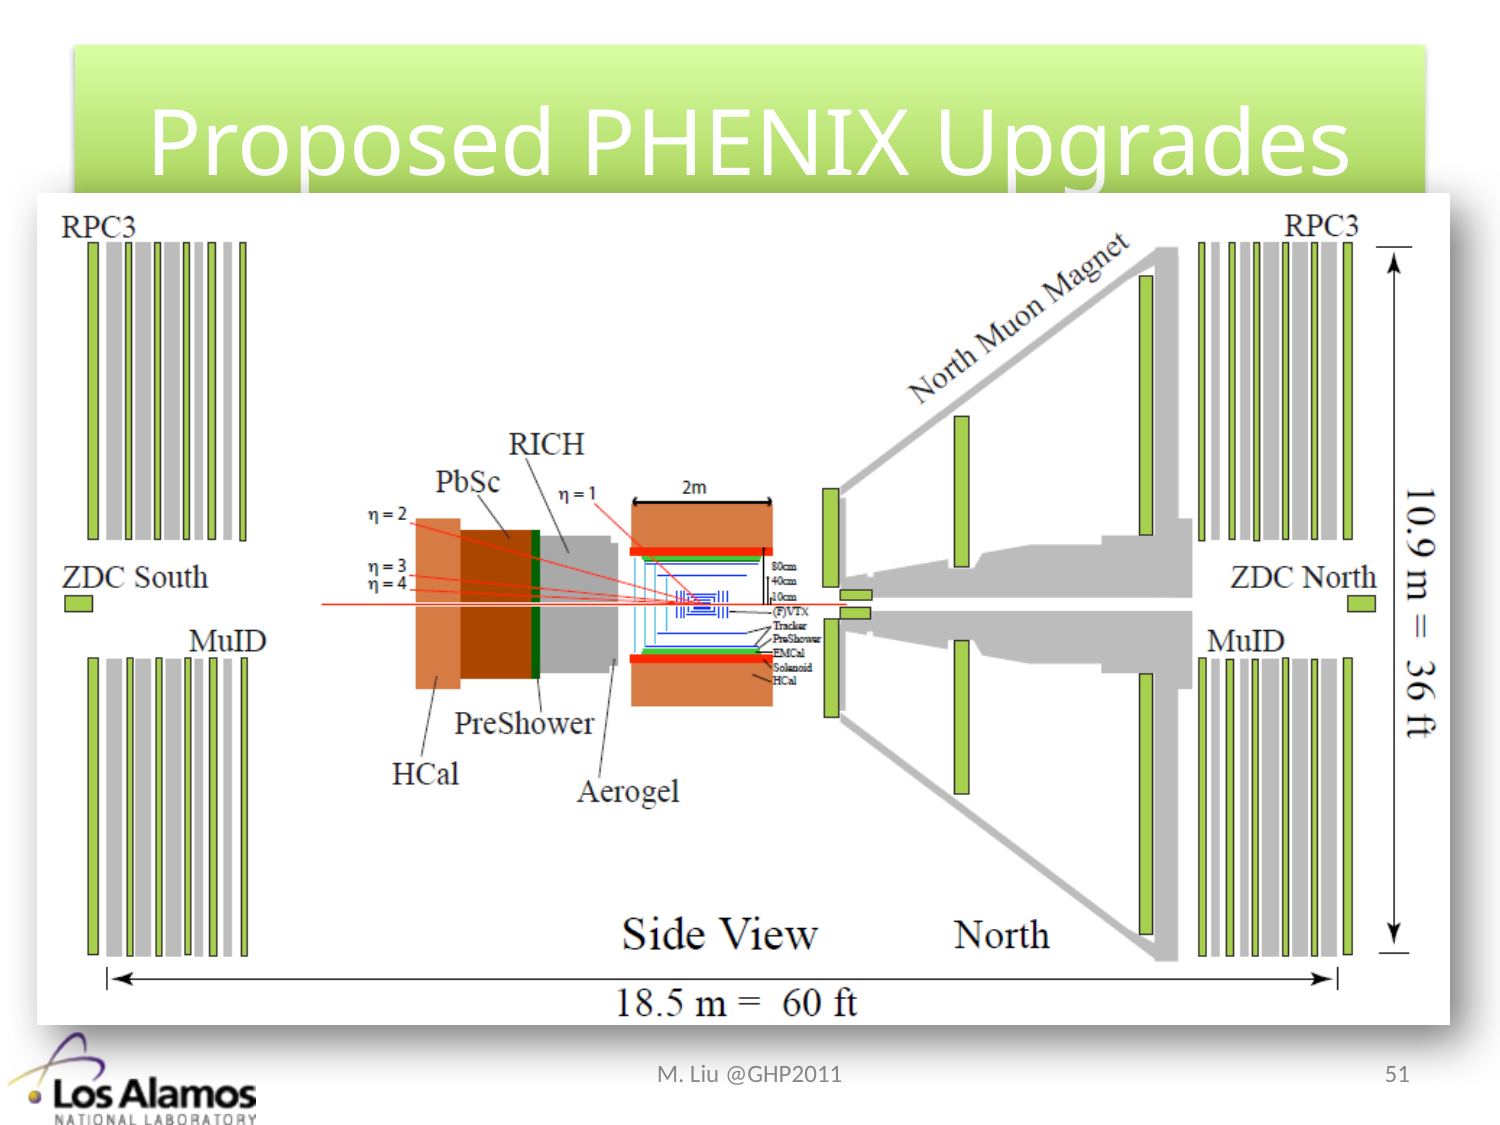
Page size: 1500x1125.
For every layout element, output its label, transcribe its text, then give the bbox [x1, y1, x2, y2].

slide_number 51 [1074, 1042, 1425, 1103]
title Proposed PHENIX Upgrades [75, 45, 1425, 176]
picture [0, 1032, 256, 1125]
picture [37, 193, 1451, 1026]
footer M. Liu @GHP2011 [512, 1042, 988, 1103]
